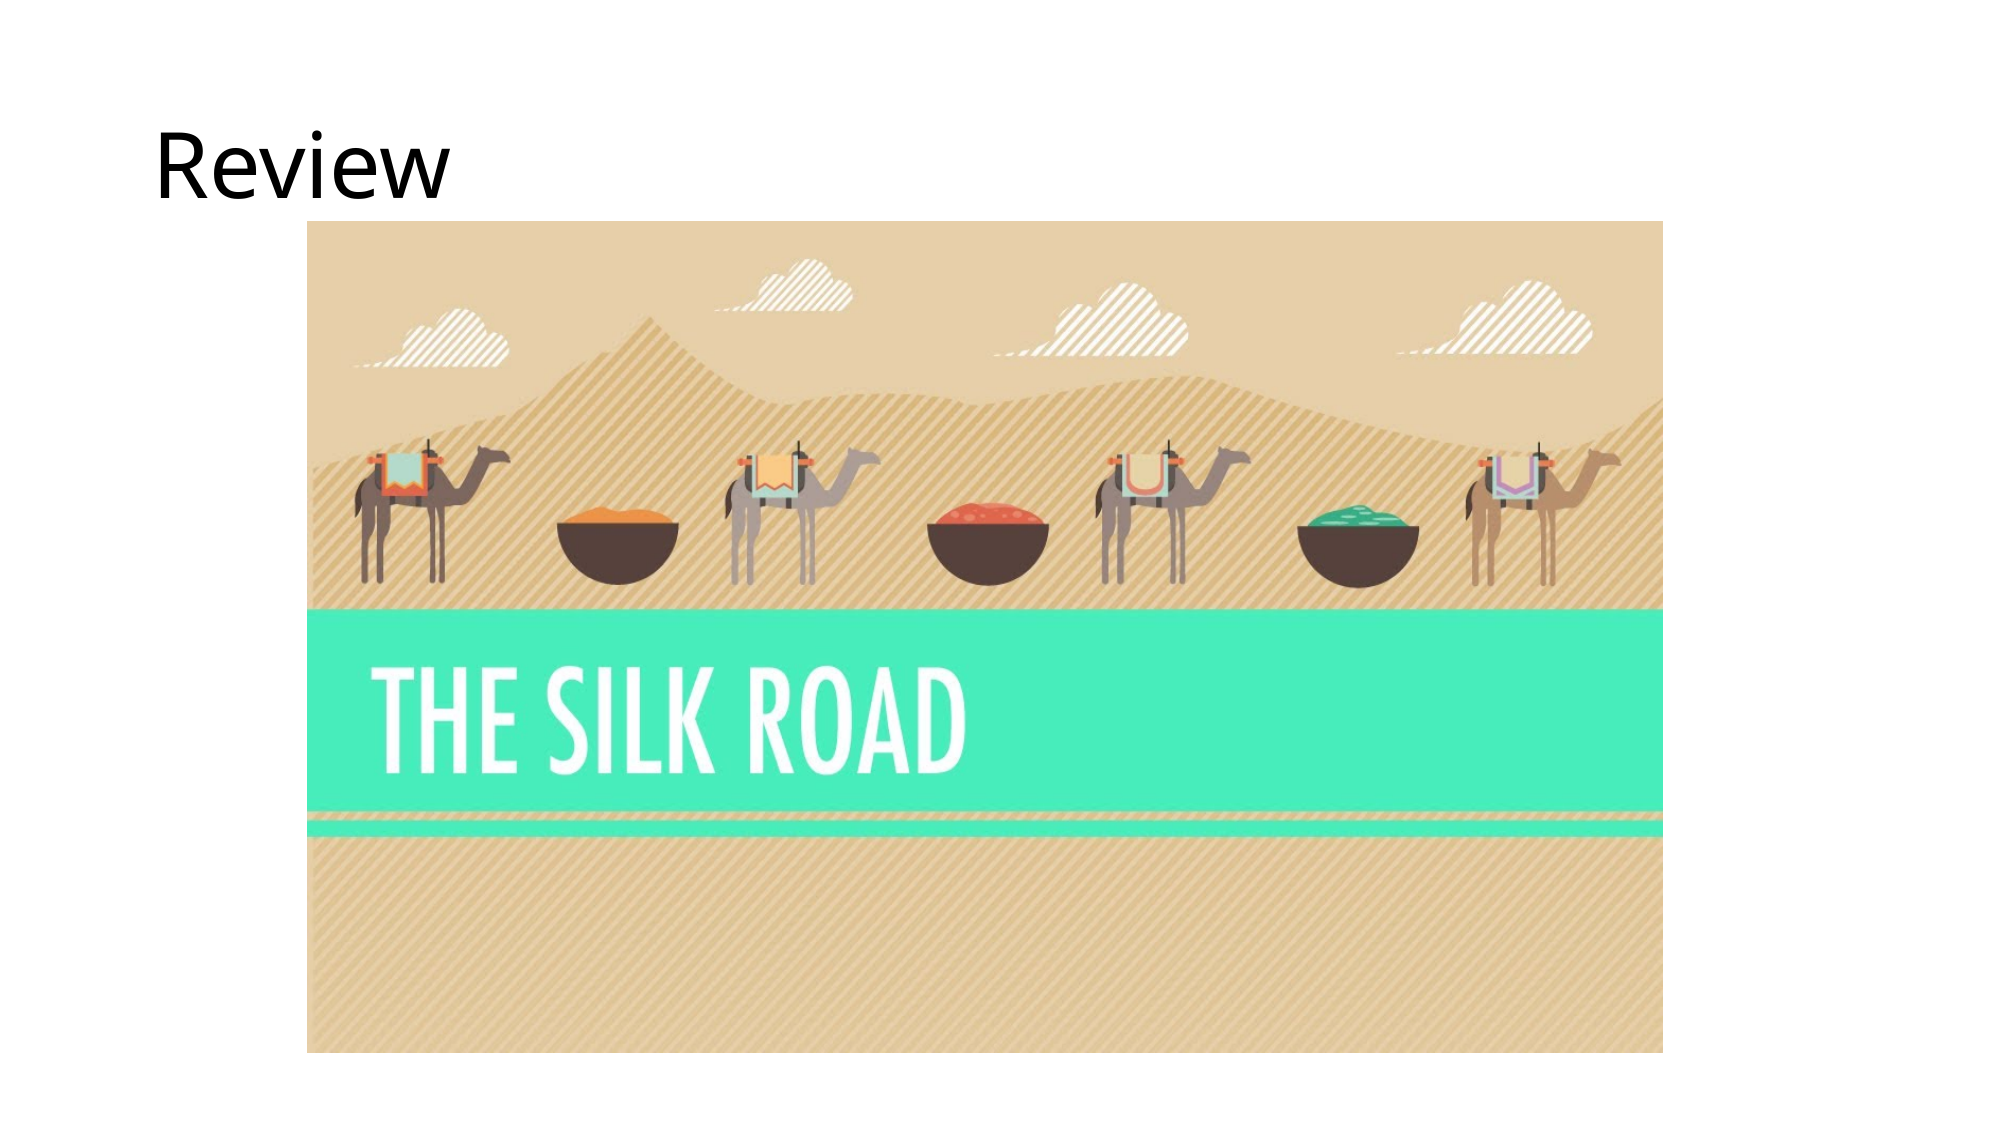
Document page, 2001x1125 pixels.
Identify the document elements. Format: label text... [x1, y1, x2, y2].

title Review [137, 59, 1863, 278]
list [307, 221, 1663, 1053]
